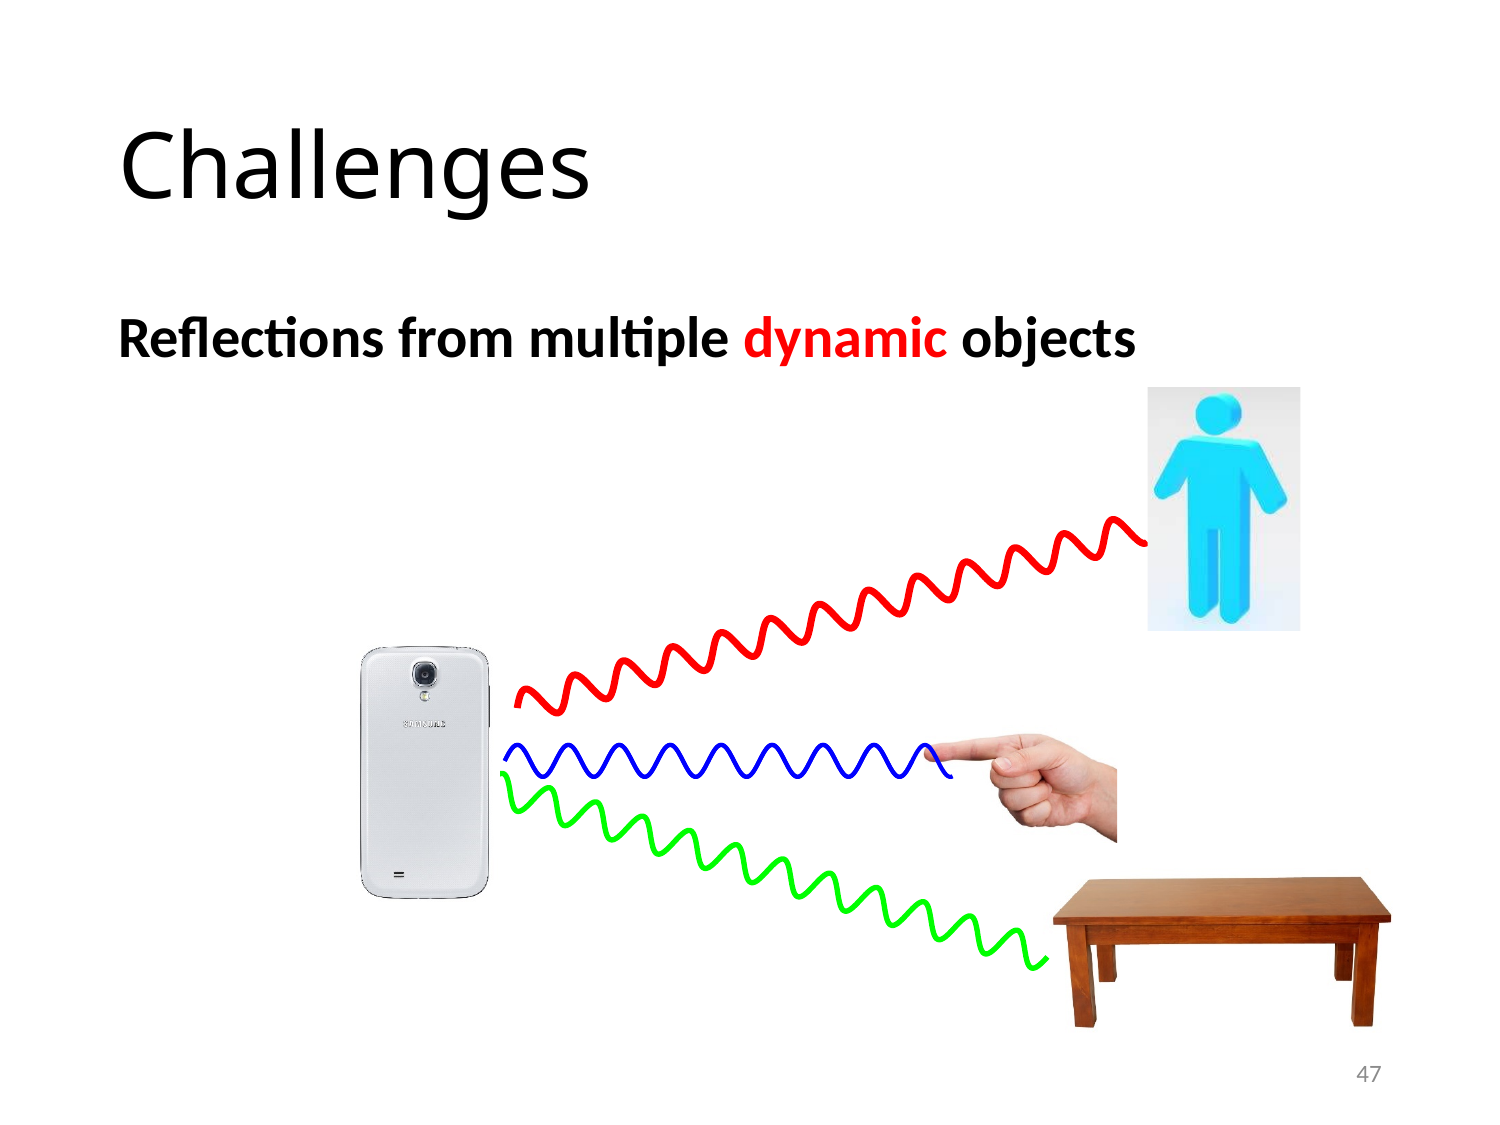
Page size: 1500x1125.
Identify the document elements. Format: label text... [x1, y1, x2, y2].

list Reflections from multiple dynamic objects [103, 299, 1397, 1014]
picture [323, 387, 1416, 1061]
slide_number 47 [1059, 1061, 1397, 1103]
title Challenges [103, 59, 1397, 278]
